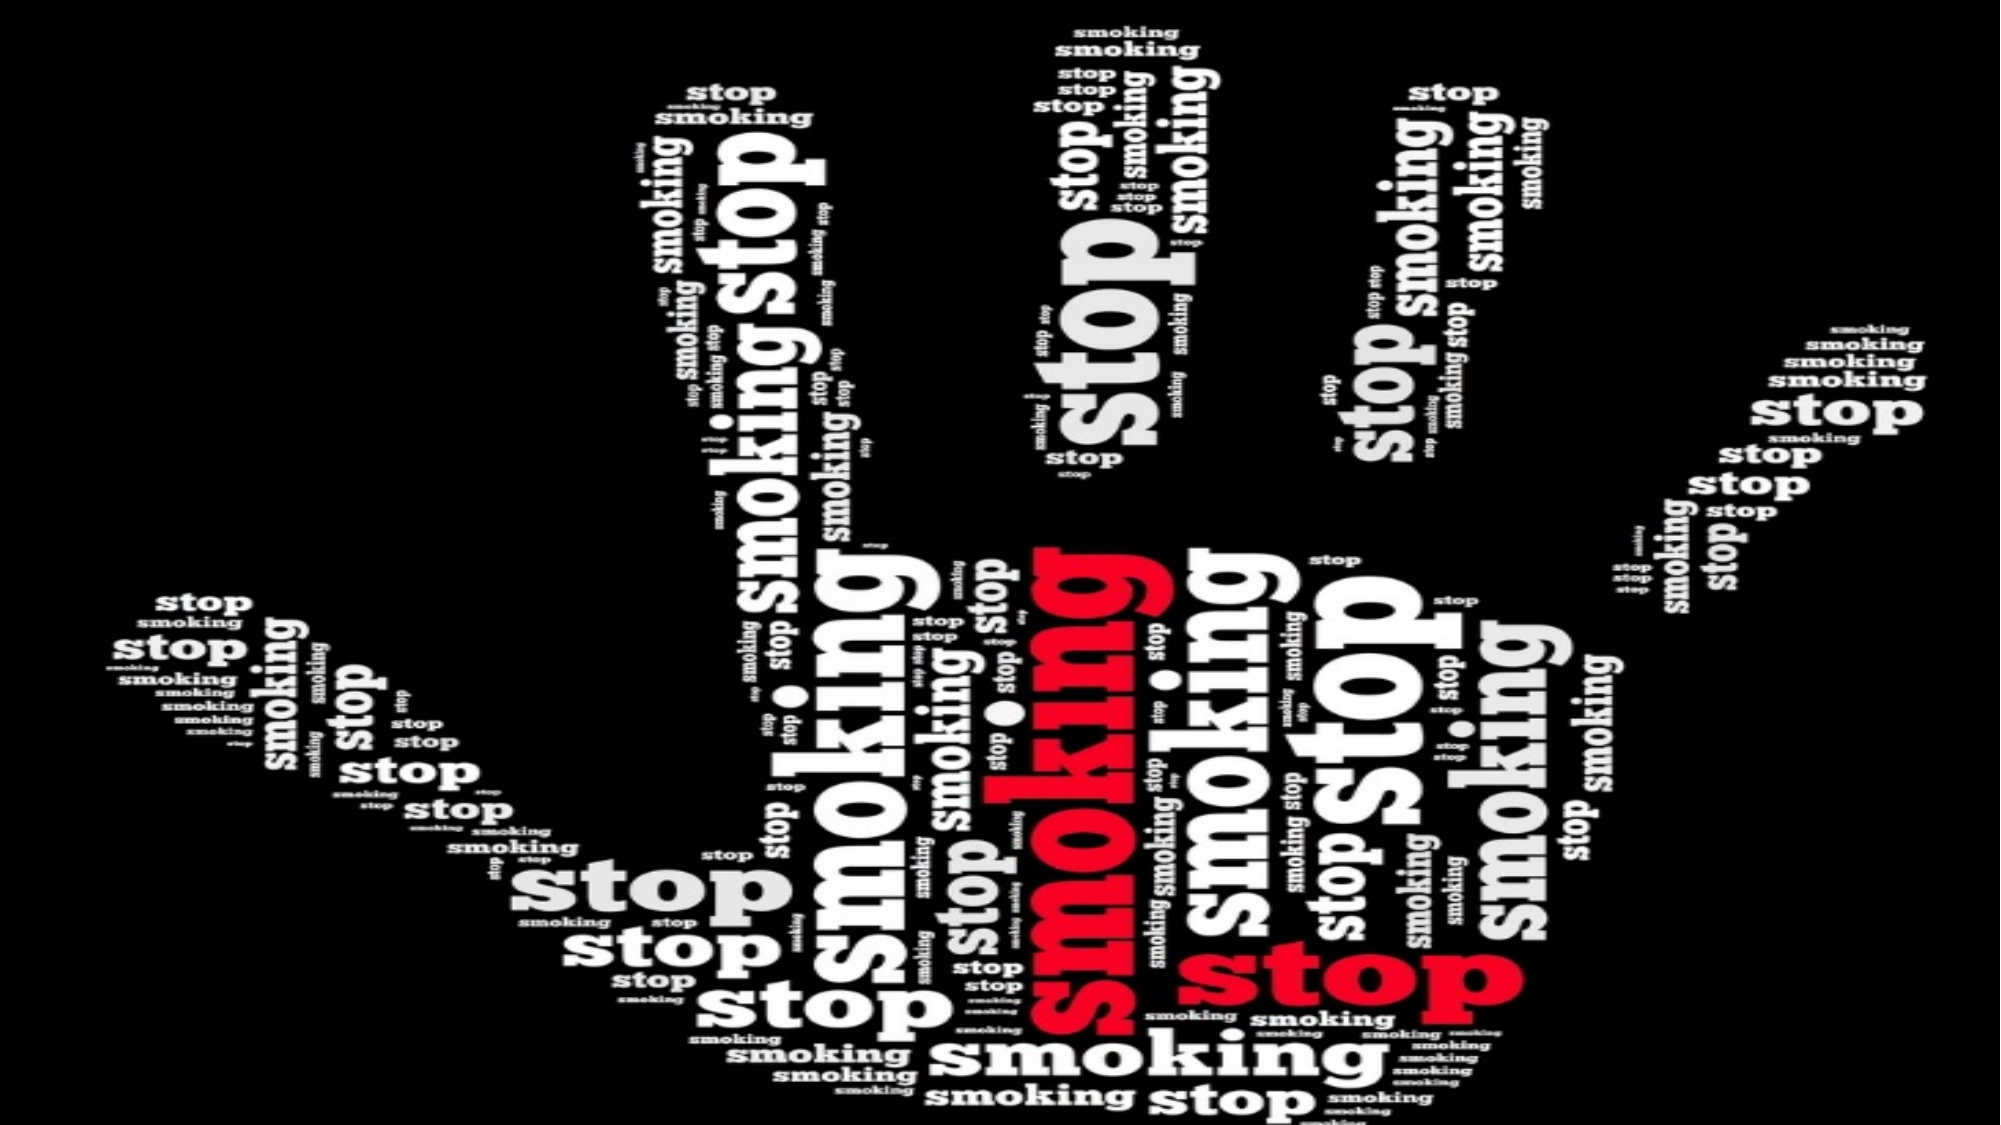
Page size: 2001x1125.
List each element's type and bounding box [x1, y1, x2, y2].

list [0, 0, 2000, 1125]
